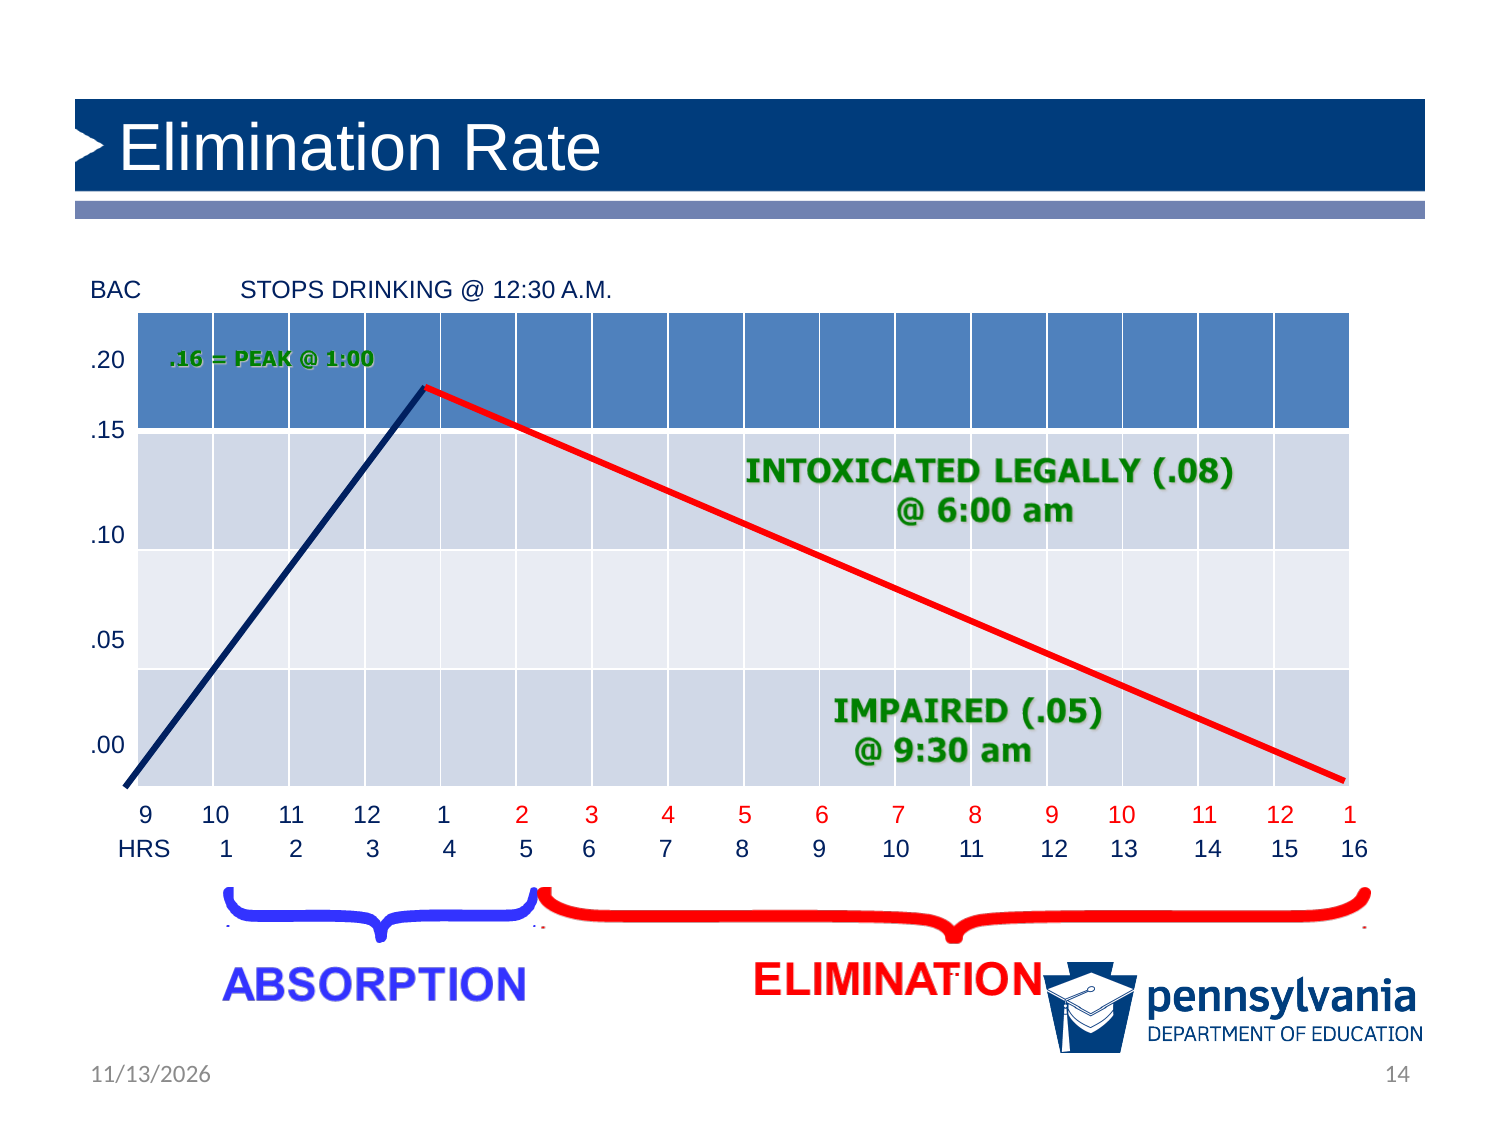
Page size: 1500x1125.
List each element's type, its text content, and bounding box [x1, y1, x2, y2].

table_header [669, 313, 743, 385]
table_header [1275, 313, 1349, 390]
table_header [745, 313, 819, 385]
picture [155, 337, 390, 386]
table_header [366, 313, 440, 385]
table_header [517, 313, 591, 385]
table_header [1048, 313, 1122, 385]
list BAC STOPS DRINKING @ 12:30 A.M. .20 .15 .10 .05 .00 9 10 11 12 1 2 3 4 5 6 7 8 9 10 11 12 1 HRS 1 2 3 4 5 6 7 8 9 10 11 12 13 14 15 16 [75, 266, 1425, 1009]
picture [724, 438, 1259, 554]
table_header [820, 313, 894, 385]
table_header [972, 313, 1046, 385]
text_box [124, 386, 423, 788]
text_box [424, 386, 1345, 782]
table_header [593, 313, 667, 385]
picture [194, 887, 1422, 1053]
picture [812, 678, 1128, 795]
table_header [138, 313, 212, 385]
title Elimination Rate [75, 50, 1425, 238]
table_header [1199, 313, 1273, 385]
table_header [290, 313, 364, 335]
table_header [441, 313, 515, 385]
slide_number 14 [1074, 1042, 1425, 1103]
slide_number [75, 1042, 425, 1103]
table_header [214, 313, 288, 335]
table_header [1123, 313, 1197, 385]
table_header [896, 313, 970, 385]
